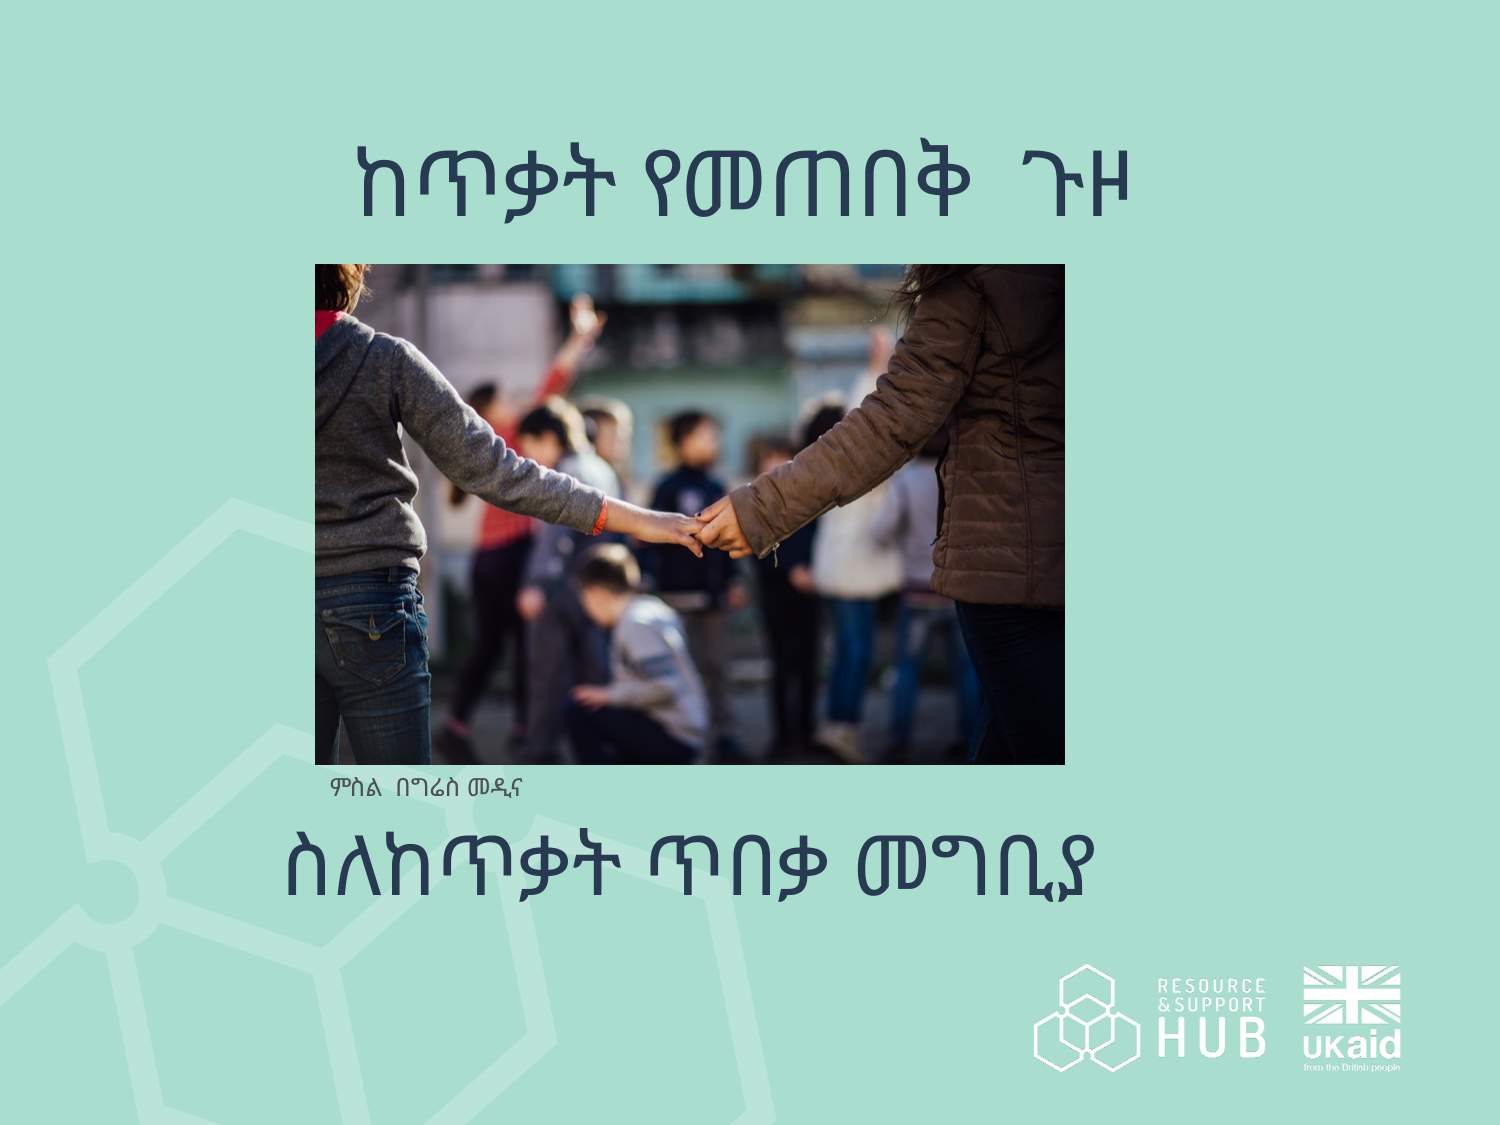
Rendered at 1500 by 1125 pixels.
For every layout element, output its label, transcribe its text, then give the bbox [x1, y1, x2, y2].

text_box ምስል በግሬስ መዲና [314, 773, 1065, 809]
text_box ከጥቃት የመጠበቅ ጉዞ [163, 151, 1500, 487]
picture [1013, 942, 1427, 1091]
text_box ስለከጥቃት ጥበቃ መግቢያ [61, 829, 1319, 970]
picture [314, 263, 1066, 765]
